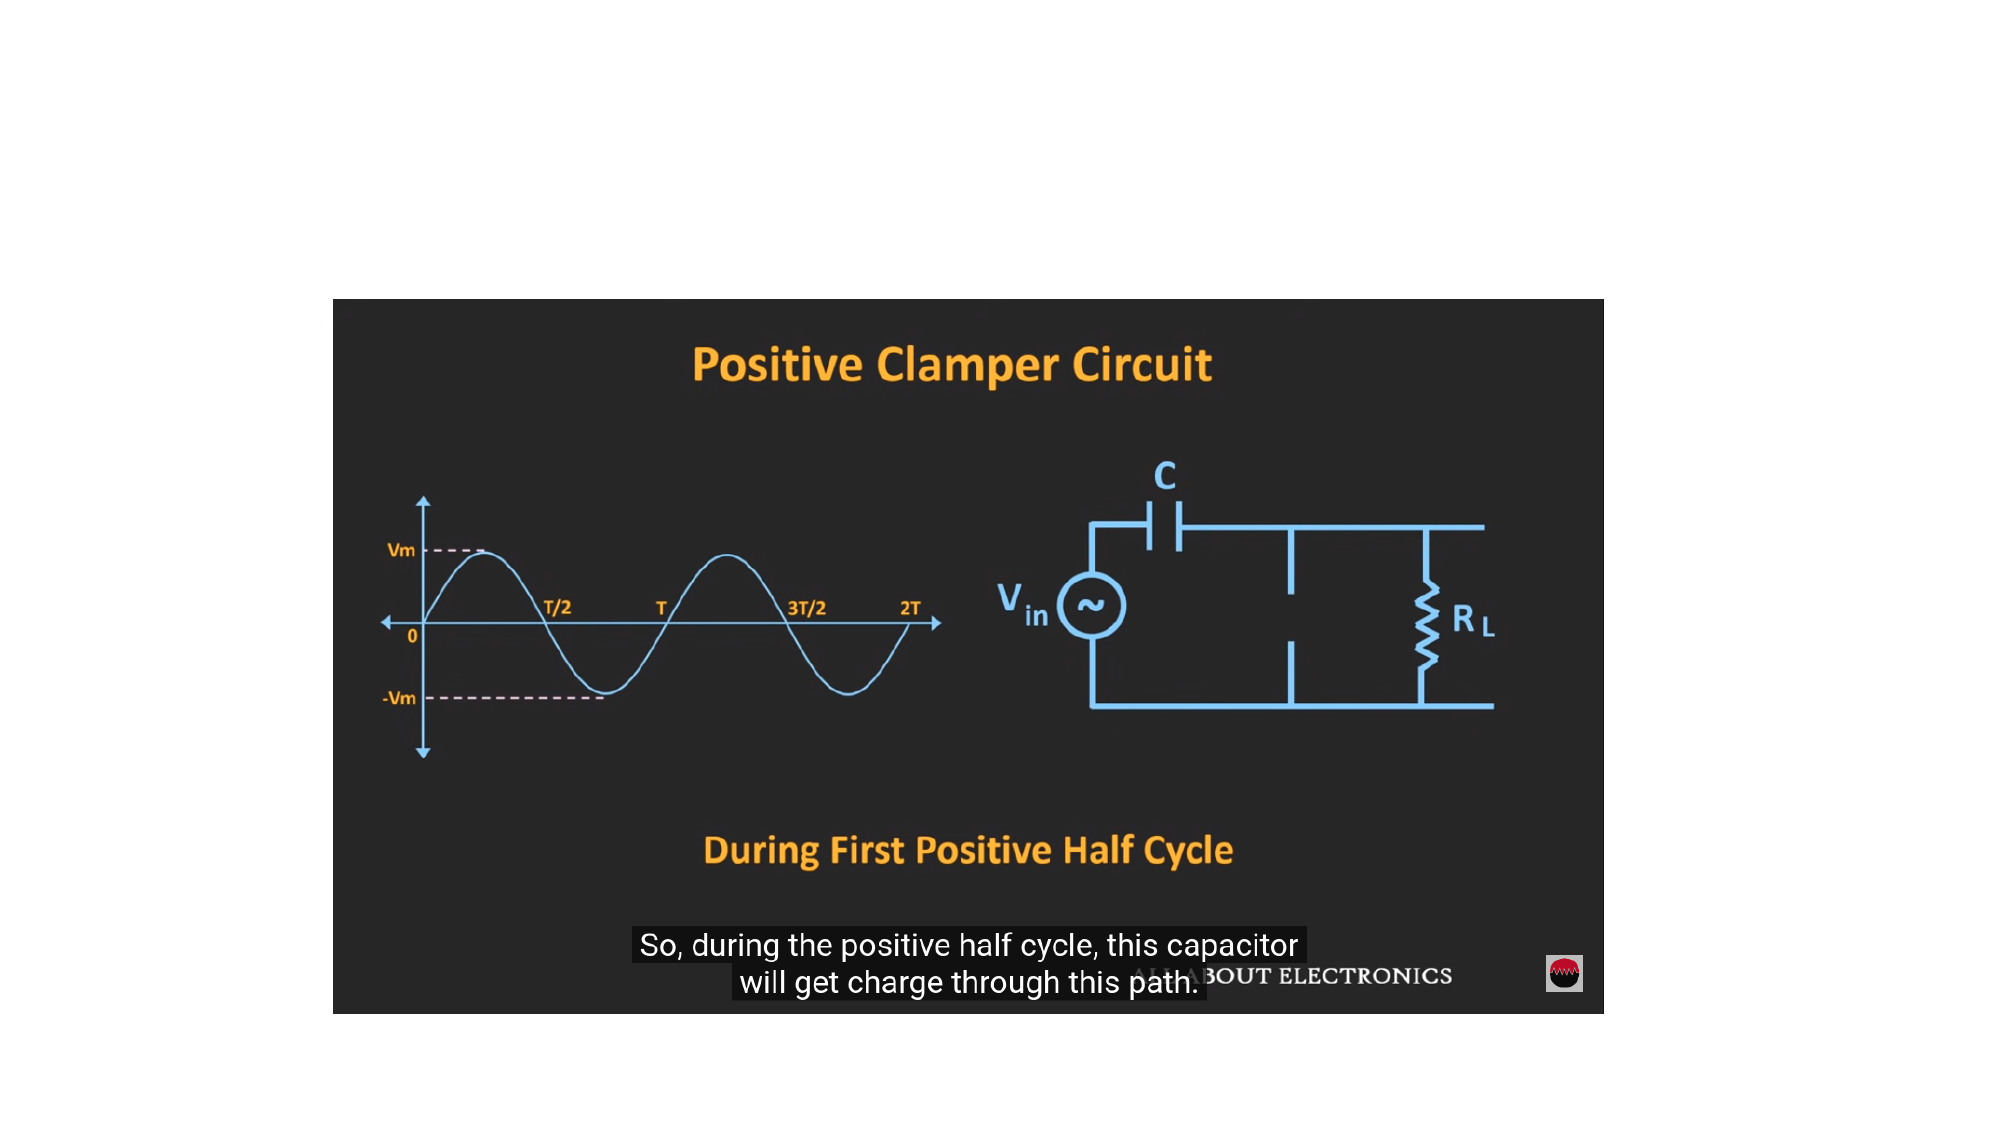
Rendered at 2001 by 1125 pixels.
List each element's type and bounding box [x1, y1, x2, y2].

list [333, 299, 1604, 1014]
